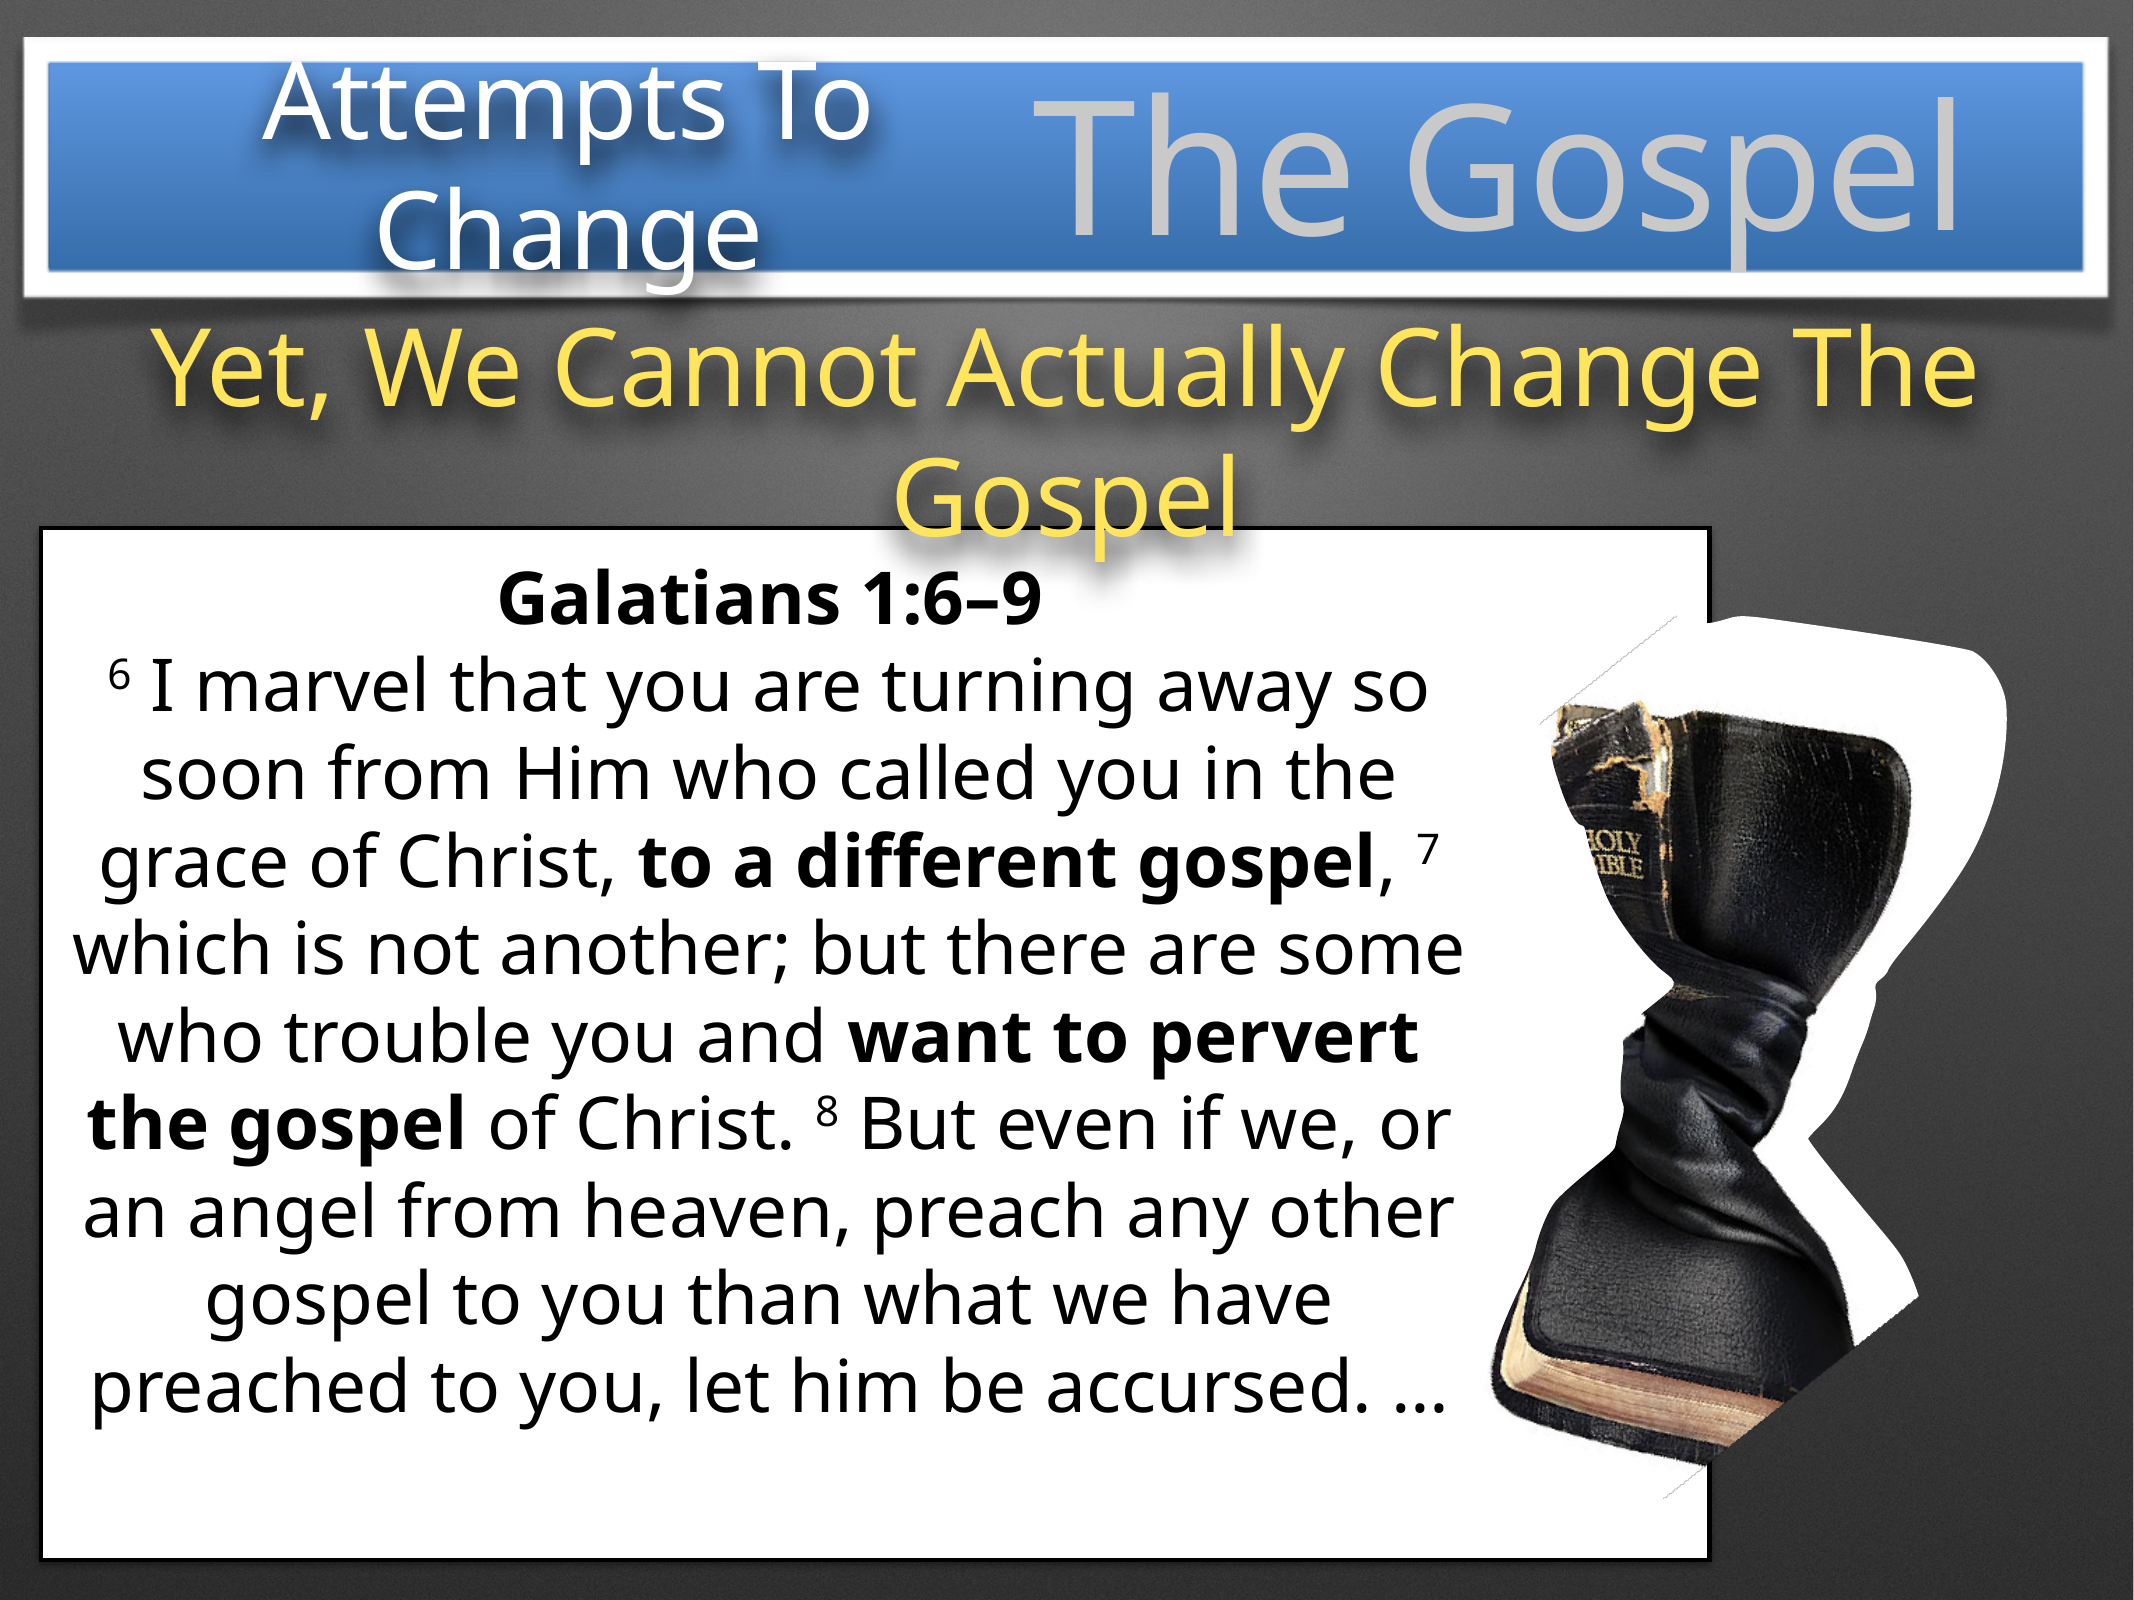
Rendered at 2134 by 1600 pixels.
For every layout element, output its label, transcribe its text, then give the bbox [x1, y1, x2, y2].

text_box Yet, We Cannot Actually Change The Gospel [53, 358, 2080, 567]
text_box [12, 37, 2121, 346]
text_box Attempts To Change [102, 23, 1036, 34]
text_box [41, 603, 1710, 1561]
text_box Galatians 1:6–9 6 I marvel that you are turning away so soon from Him who called you in the grace of Christ, to a different gospel, 7 which is not another; but there are some who trouble you and want to pervert the gospel of Christ. 8 But even if we, or an angel from heaven, preach any other gospel to you than what we have preached to you, let him be accursed. … [47, 543, 1492, 1435]
picture [0, 0, 2134, 1600]
